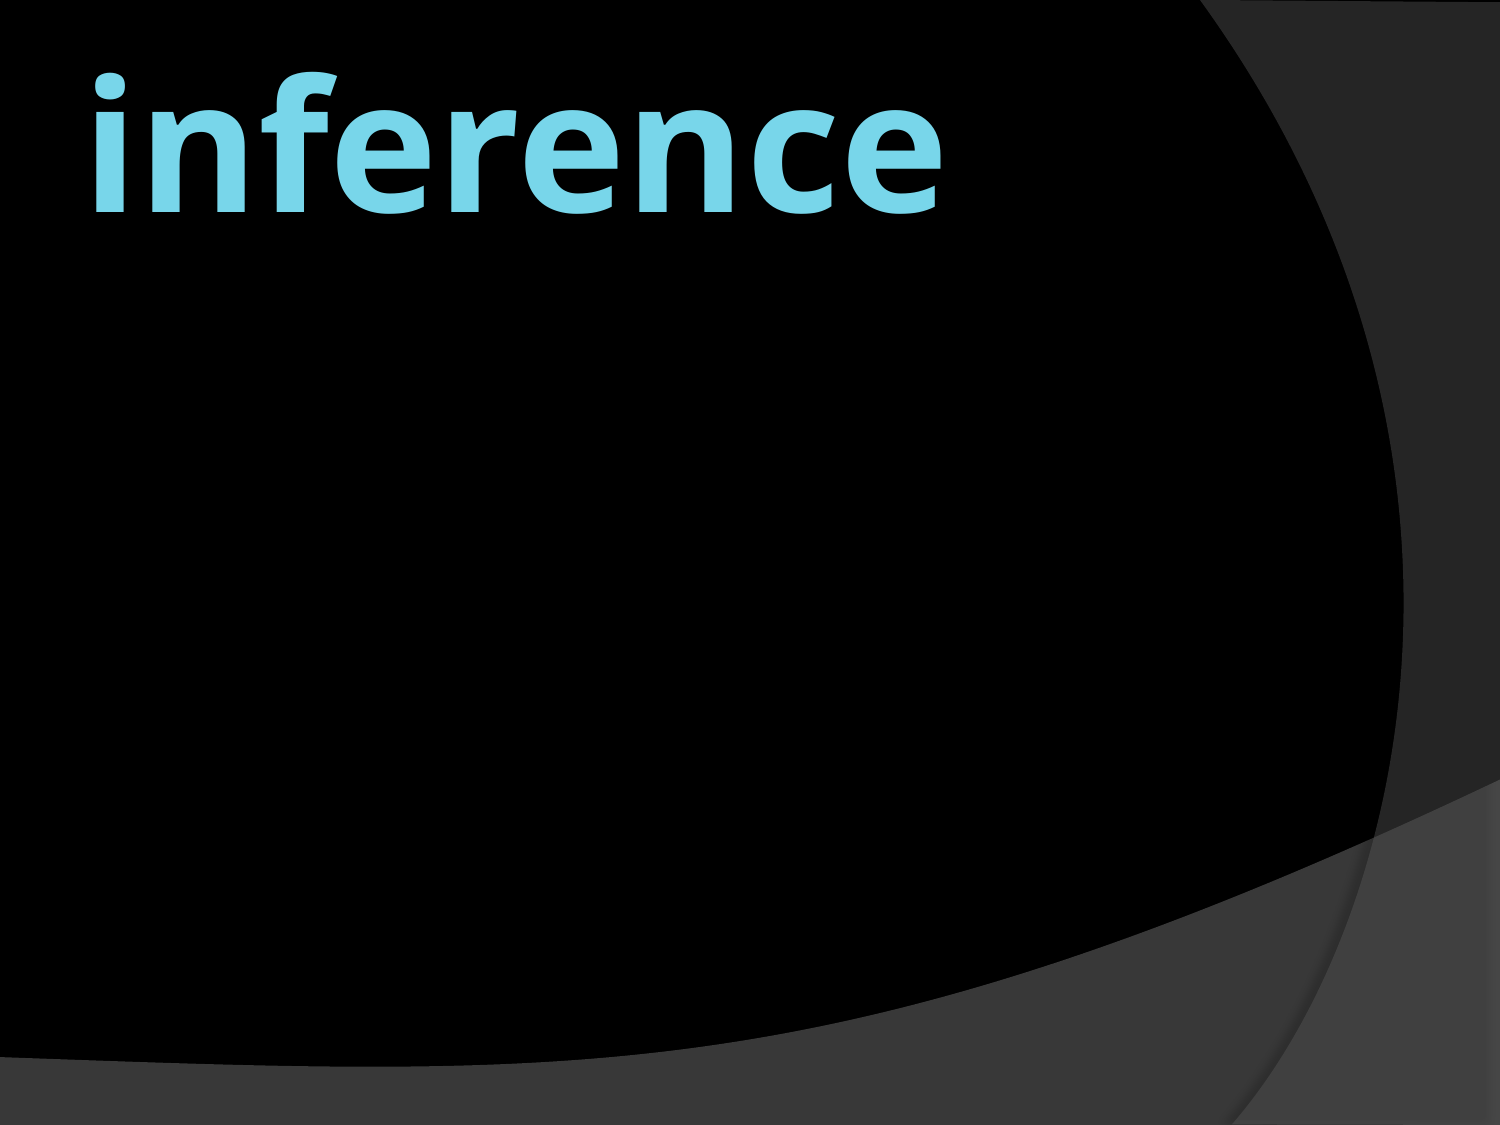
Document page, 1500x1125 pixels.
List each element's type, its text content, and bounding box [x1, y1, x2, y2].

title inference [75, 45, 1300, 233]
